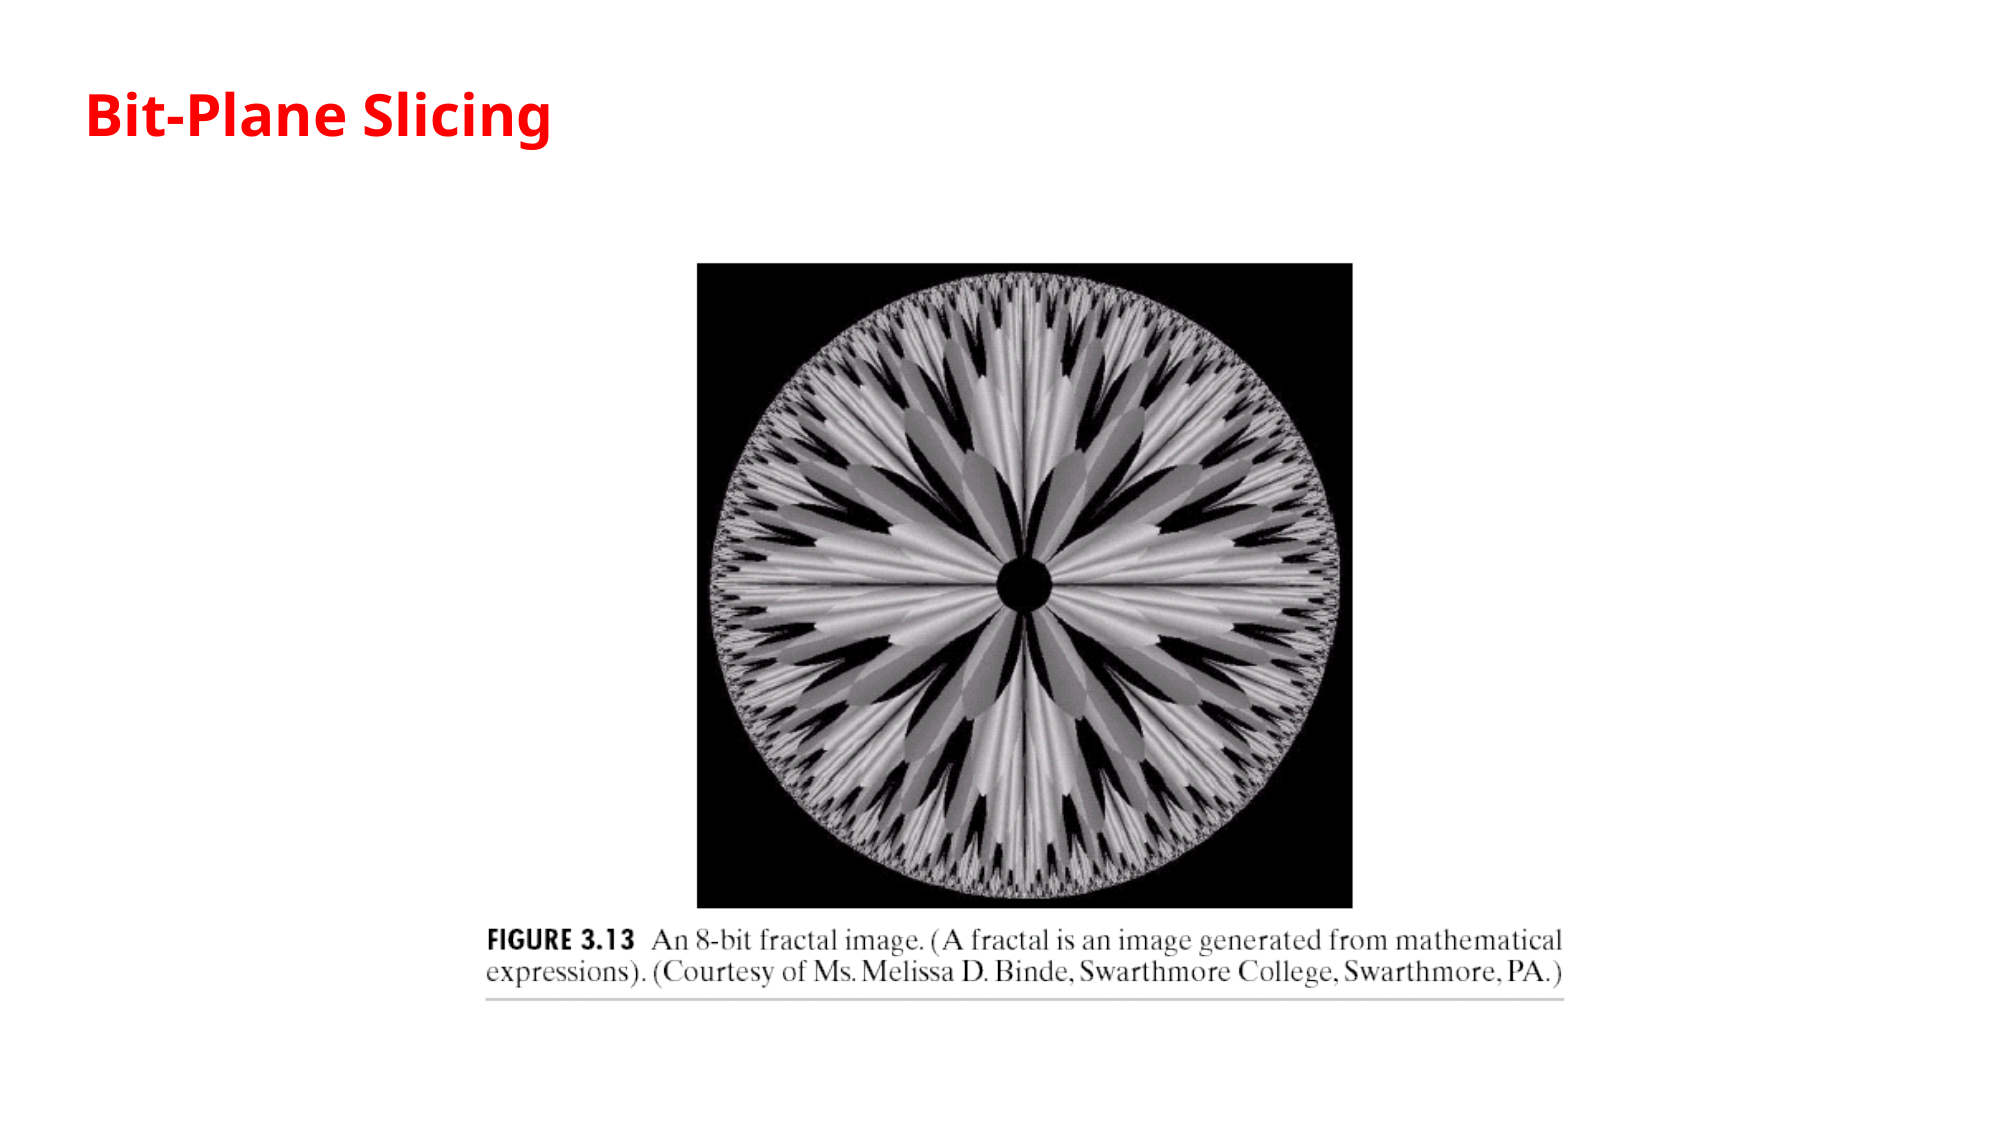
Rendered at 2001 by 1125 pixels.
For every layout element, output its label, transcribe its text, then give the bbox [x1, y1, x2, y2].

text_box Bit-Plane Slicing [69, 42, 1393, 156]
picture [474, 255, 1578, 1013]
